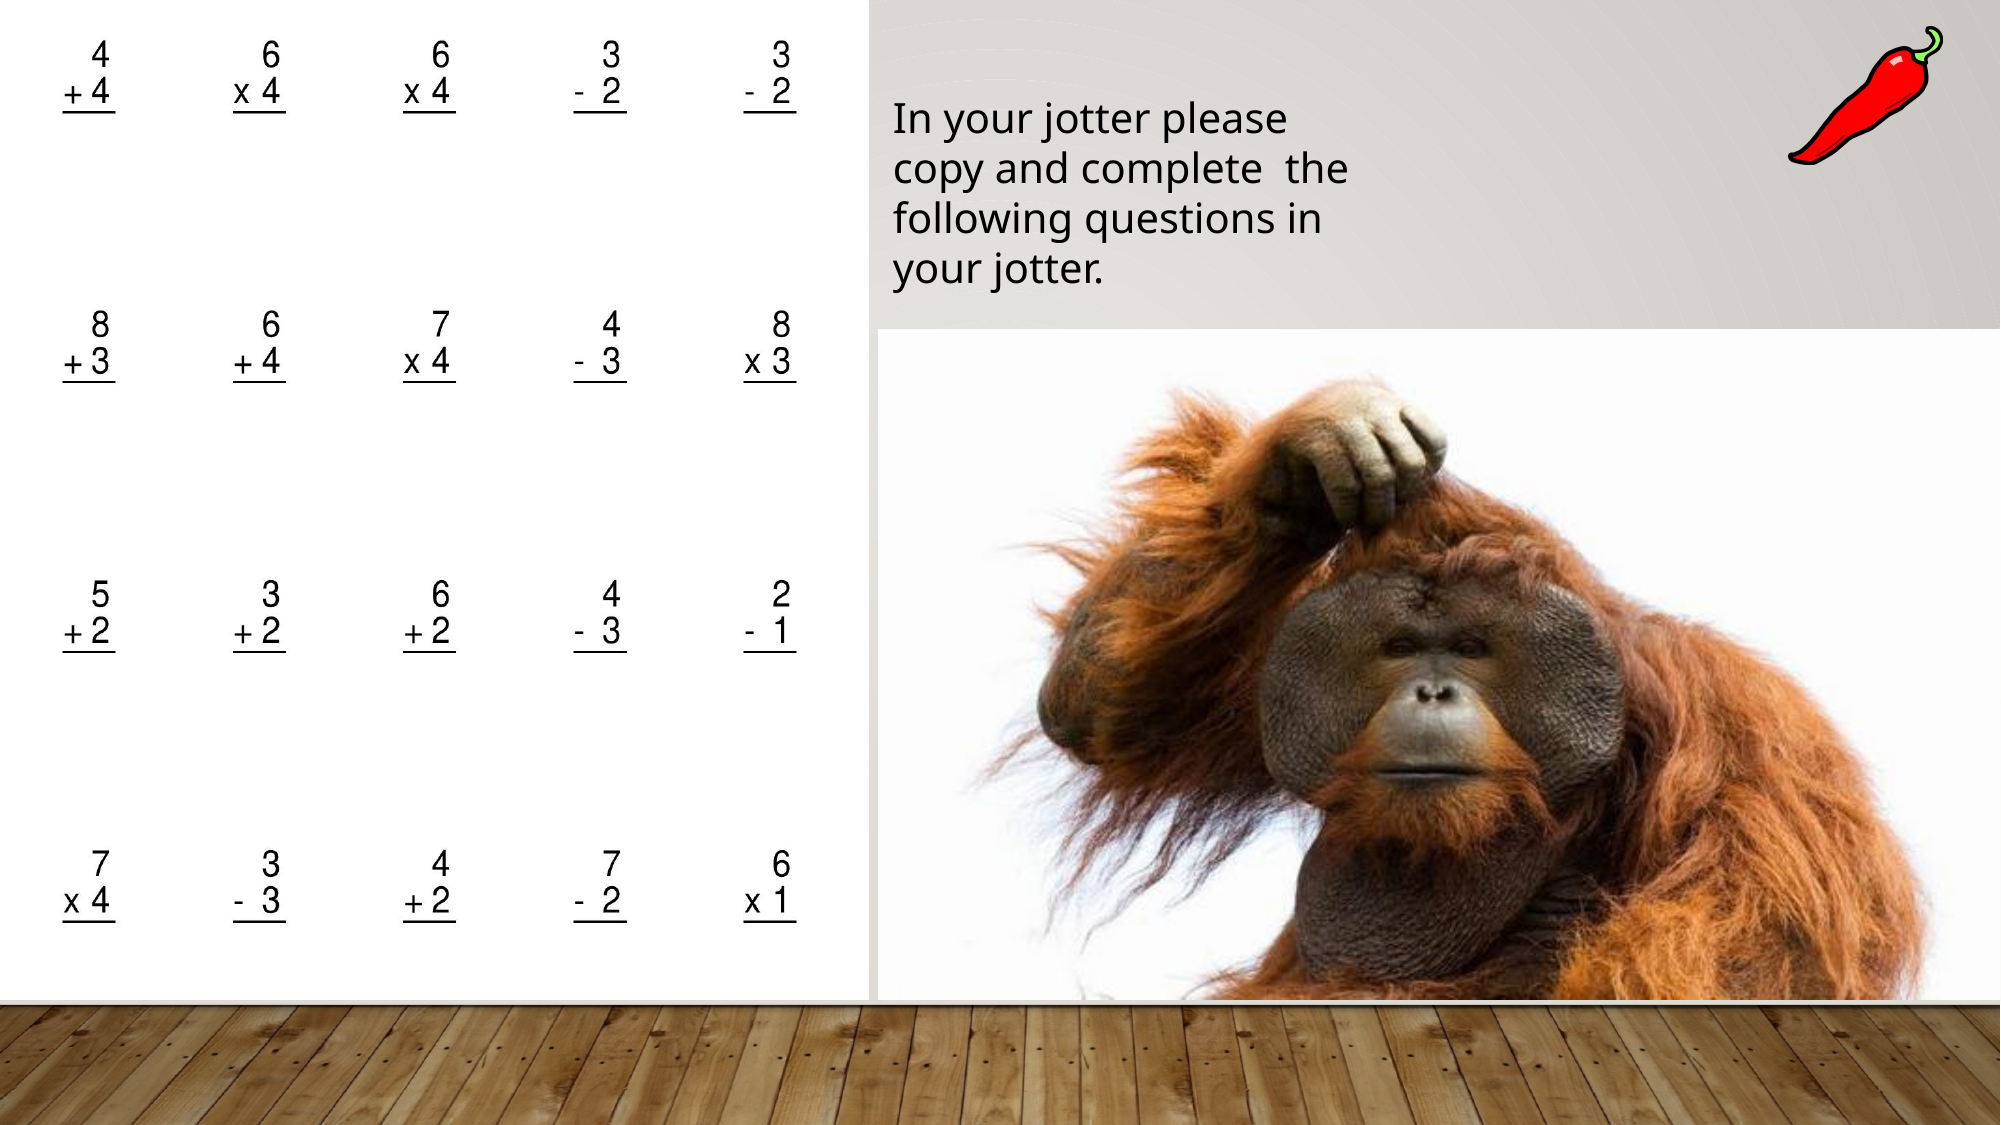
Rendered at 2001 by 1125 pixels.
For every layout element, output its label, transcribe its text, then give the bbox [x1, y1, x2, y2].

picture [1788, 26, 1943, 165]
picture [0, 0, 870, 1001]
text_box In your jotter please copy and complete the following questions in your jotter. [878, 84, 1383, 299]
picture [878, 329, 2000, 1001]
picture [0, 1005, 2000, 1125]
